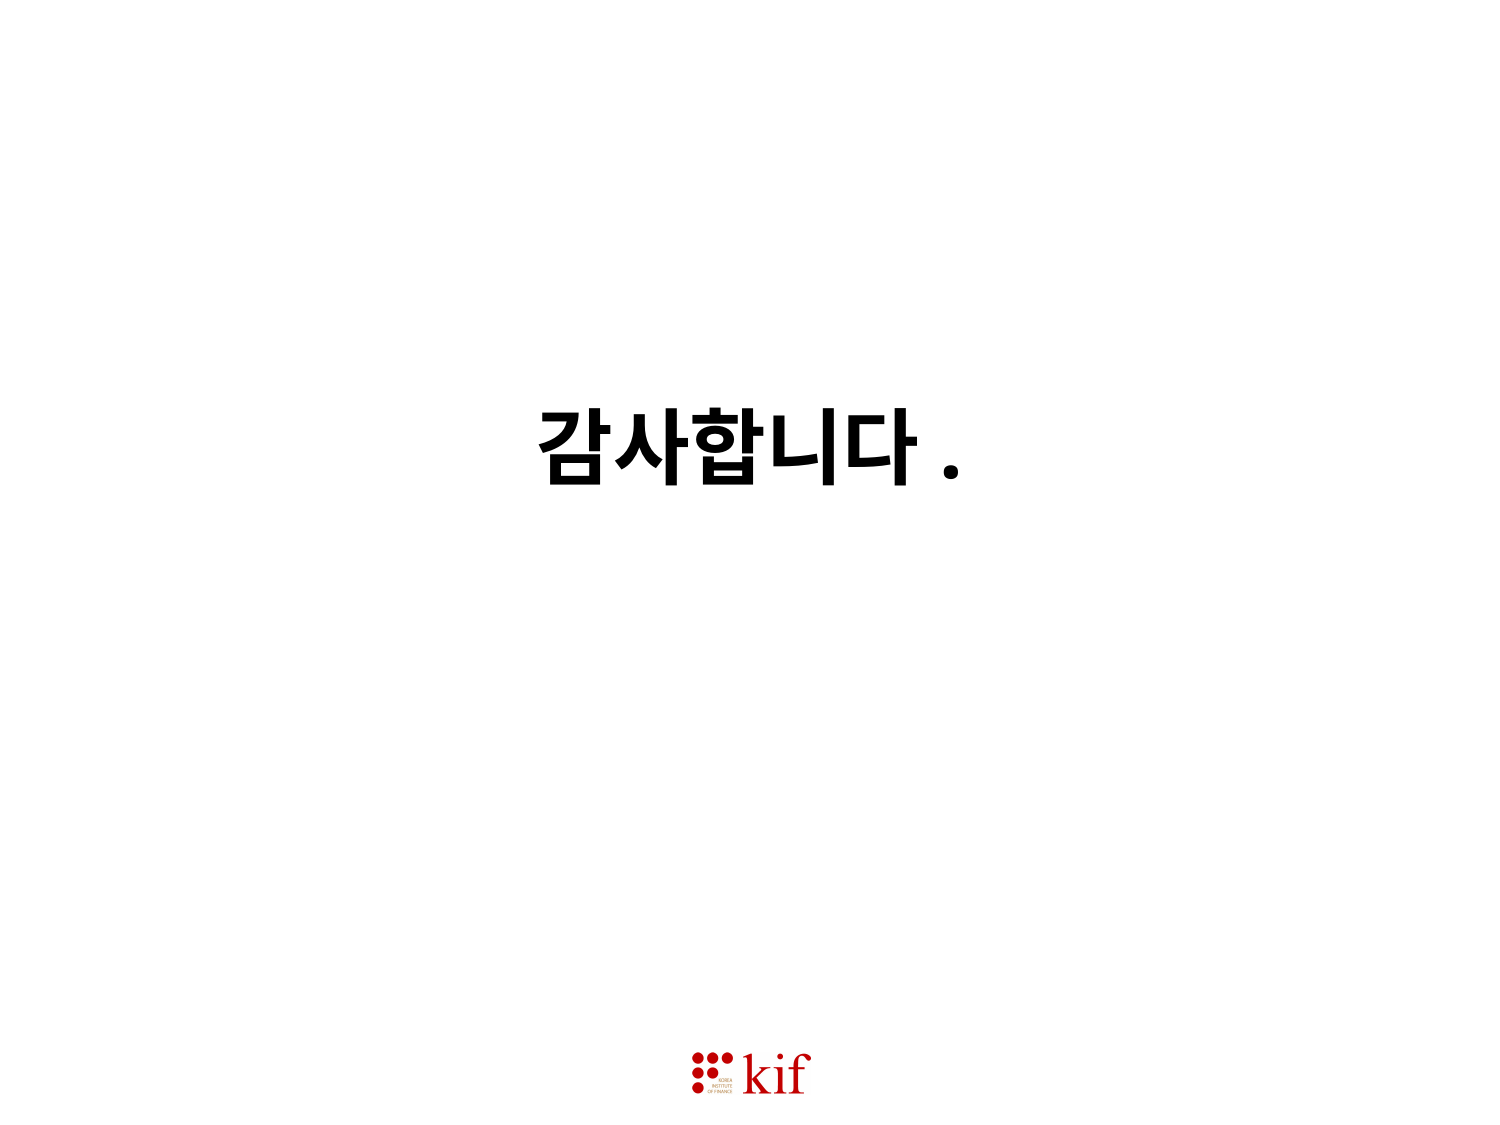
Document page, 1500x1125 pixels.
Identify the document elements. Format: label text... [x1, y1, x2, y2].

title 감사합니다. [75, 351, 1425, 539]
picture [692, 1052, 811, 1095]
